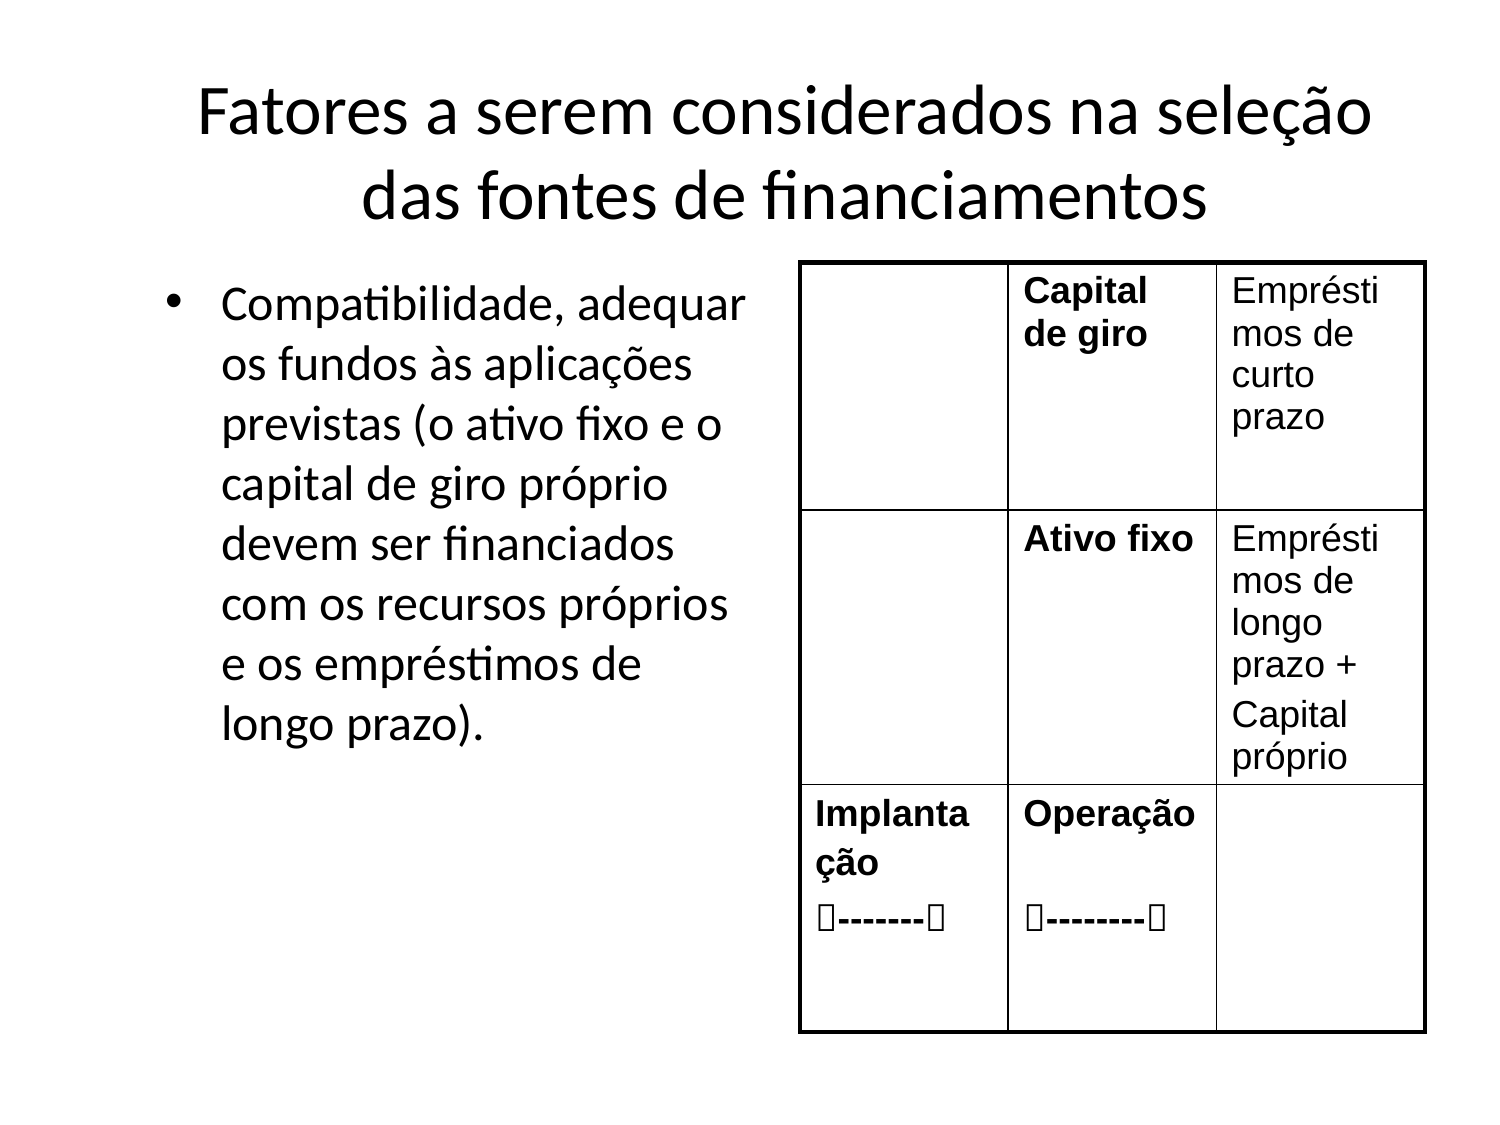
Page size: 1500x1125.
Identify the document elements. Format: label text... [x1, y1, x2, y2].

table_cell [802, 511, 1007, 784]
table_cell [1217, 785, 1423, 1030]
table_cell Operação -------- [1009, 785, 1216, 1030]
table_cell Implanta ção ------- [802, 785, 1007, 1030]
table_header Empréstimos de curto prazo [1217, 265, 1423, 509]
title Fatores a serem considerados na seleção das fontes de financiamentos [147, 54, 1423, 243]
table_header Capital de giro [1009, 265, 1216, 509]
table_cell Ativo fixo [1009, 511, 1216, 784]
list Compatibilidade, adequar os fundos às aplicações previstas (o ativo fixo e o capital de giro próprio devem ser financiados com os recursos próprios e os empréstimos de longo prazo). [150, 262, 775, 1006]
table_cell Empréstimos de longo prazo + Capital próprio [1217, 511, 1423, 784]
table_header [802, 265, 1007, 509]
